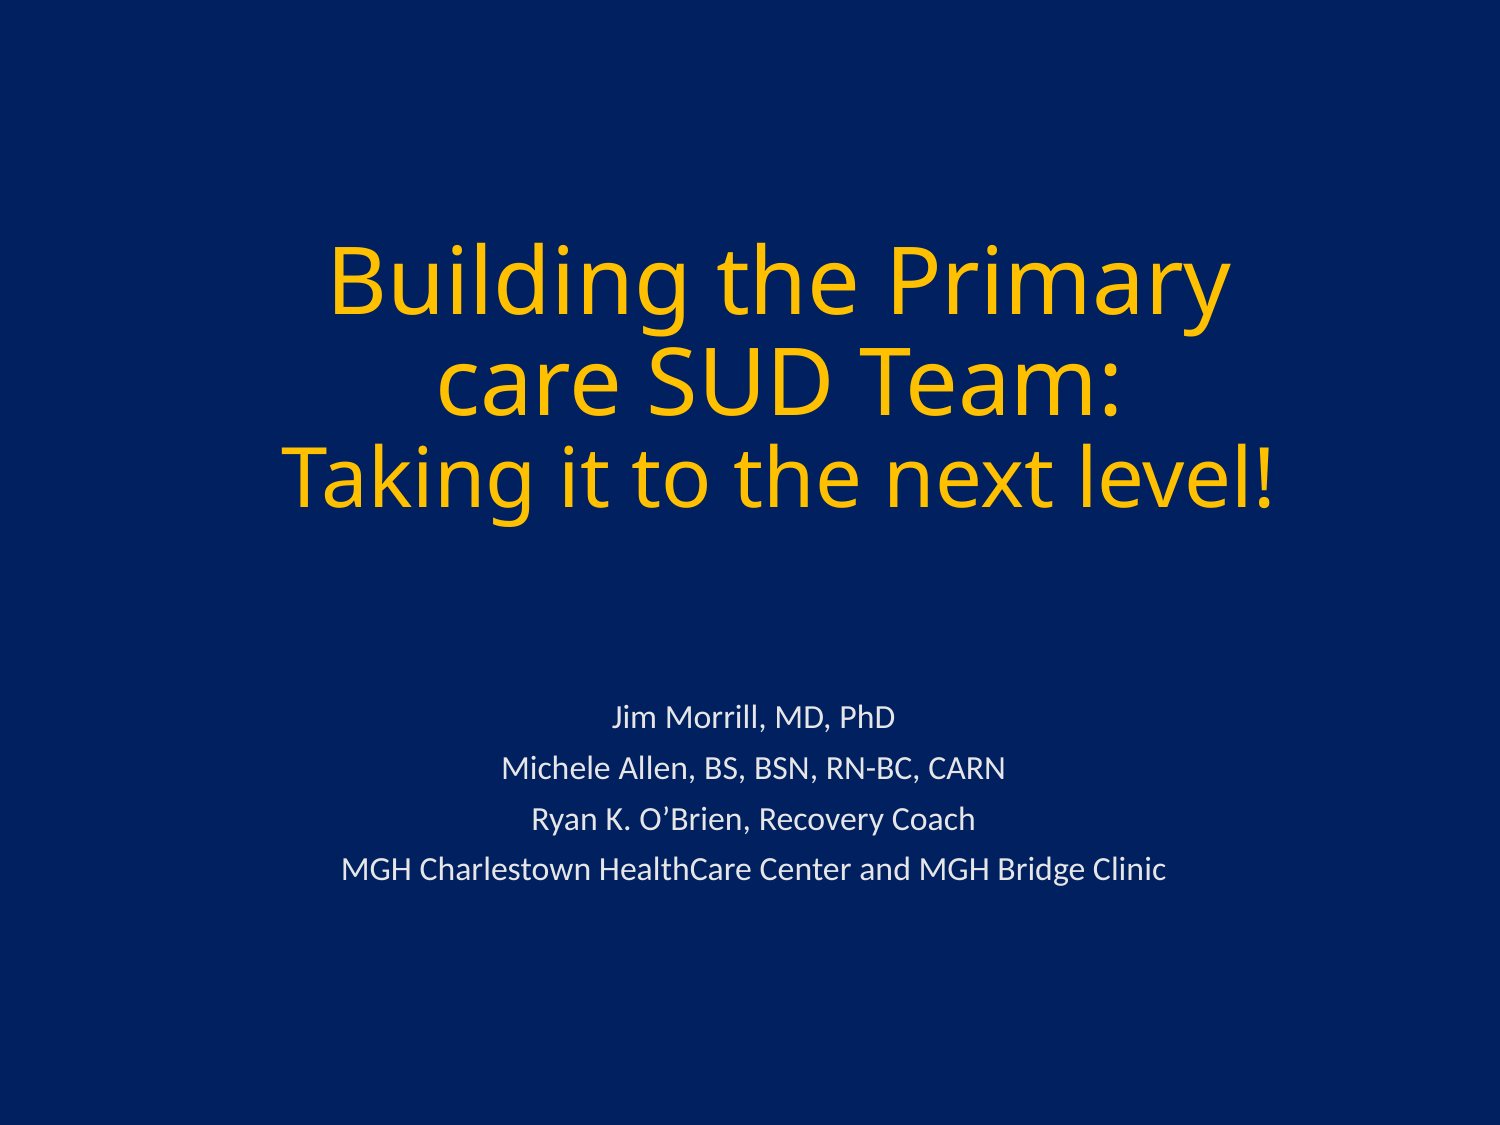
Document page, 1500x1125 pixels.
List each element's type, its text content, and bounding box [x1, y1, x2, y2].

subtitle Jim Morrill, MD, PhD Michele Allen, BS, BSN, RN-BC, CARN Ryan K. O’Brien, Recovery Coach MGH Charlestown HealthCare Center and MGH Bridge Clinic [191, 692, 1317, 896]
title Building the Primary care SUD Team: Taking it to the next level! [216, 189, 1342, 534]
